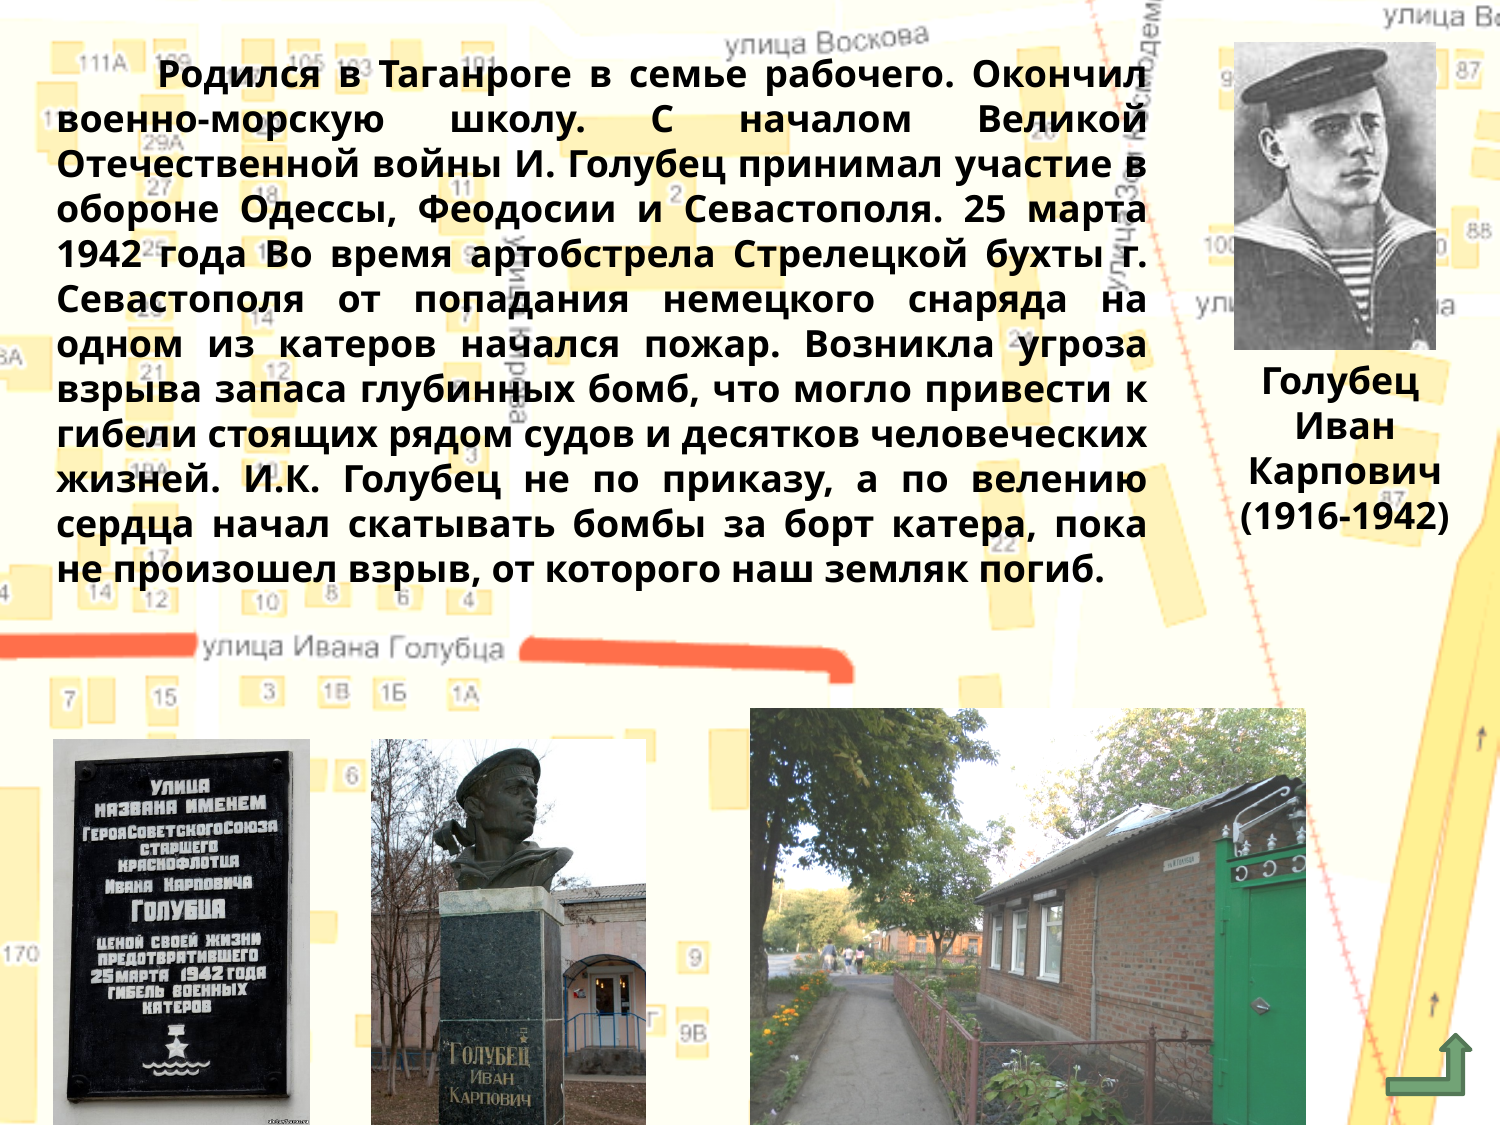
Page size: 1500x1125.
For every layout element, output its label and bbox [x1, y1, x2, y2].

list [52, 739, 310, 1125]
picture [0, 0, 1500, 1125]
